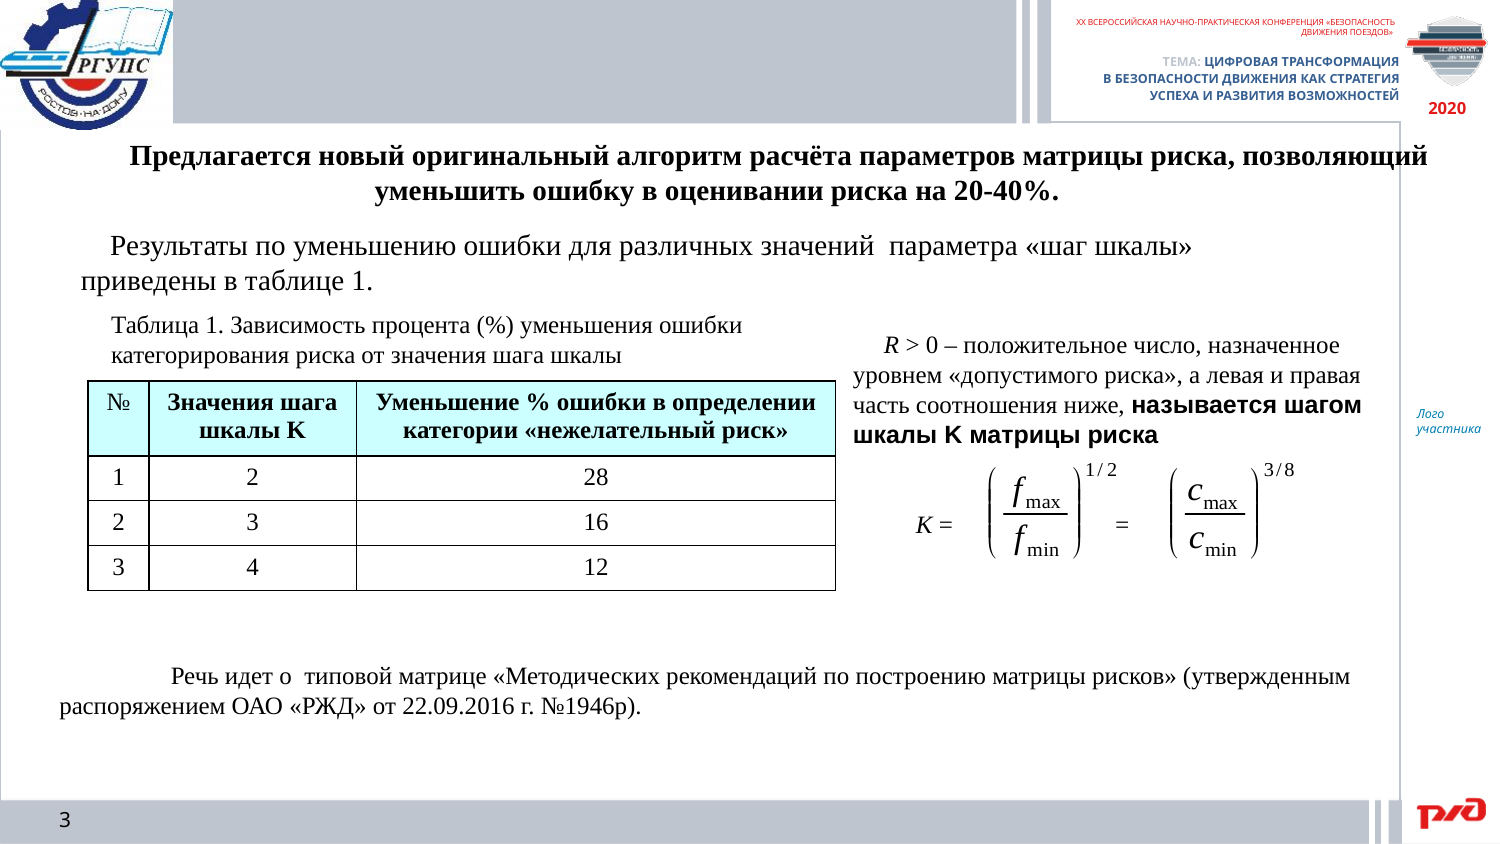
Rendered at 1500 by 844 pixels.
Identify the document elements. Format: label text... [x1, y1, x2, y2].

table_cell 4 [150, 546, 356, 590]
table_cell 1 [89, 457, 148, 500]
table_cell 16 [357, 501, 835, 545]
table_cell 3 [150, 501, 356, 545]
text_box Предлагается новый оригинальный алгоритм расчёта параметров матрицы риска, позволяющий уменьшить ошибку в оценивании риска на 20-40%. Результаты по уменьшению ошибки для различных значений параметра «шаг шкалы» приведены в таблице 1. [0, 136, 1442, 302]
table_cell 28 [357, 457, 835, 500]
table_cell 2 [150, 457, 356, 500]
picture [1402, 783, 1500, 844]
table_header Значения шага шкалы K [150, 382, 356, 455]
picture [1403, 14, 1490, 89]
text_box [915, 455, 1301, 567]
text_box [0, 0, 173, 130]
table_cell 12 [357, 546, 835, 590]
text_box Речь идет о типовой матрице «Методических рекомендаций по построению матрицы рисков» (утвержденным распоряжением ОАО «РЖД» от 22.09.2016 г. №1946р). [59, 660, 1403, 720]
text_box R > 0 – положительное число, назначенное уровнем «допустимого риска», а левая и правая часть соотношения ниже, называется шагом шкалы K матрицы риска [852, 328, 1408, 449]
text_box Таблица 1. Зависимость процента (%) уменьшения ошибки категорирования риска от значения шага шкалы [110, 309, 785, 369]
table_header № [89, 382, 148, 455]
picture [1475, 426, 1481, 433]
table_header Уменьшение % ошибки в определении категории «нежелательный риск» [357, 382, 835, 455]
table_cell 2 [89, 501, 148, 545]
table_cell 3 [89, 546, 148, 590]
text_box [230, 0, 1396, 57]
